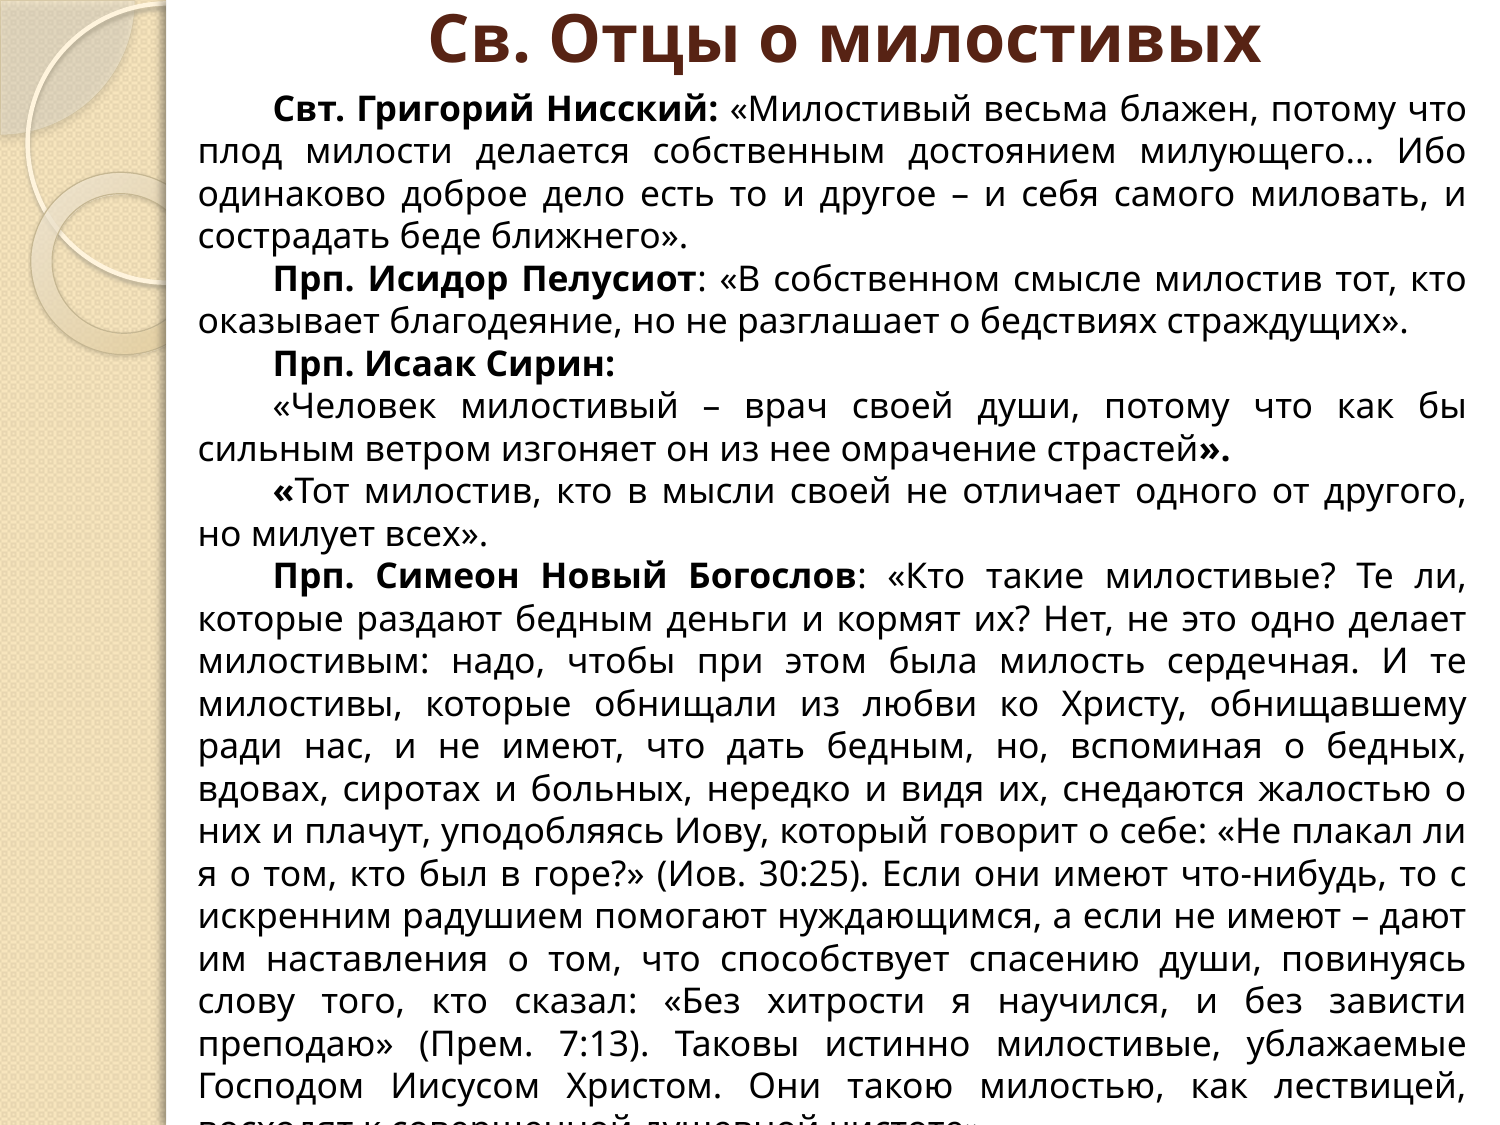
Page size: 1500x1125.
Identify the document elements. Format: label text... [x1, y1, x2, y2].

title Св. Отцы о милостивых [230, 0, 1461, 76]
list Свт. Григорий Нисский: «Милостивый весьма блажен, потому что плод милости делается собственным достоянием милующего... Ибо одинаково доброе дело есть то и другое – и себя самого миловать, и сострадать беде ближнего». Прп. Исидор Пелусиот: «В собственном смысле милостив тот, кто оказывает благодеяние, но не разглашает о бедствиях страждущих». Прп. Исаак Сирин: «Человек милостивый – врач своей души, потому что как бы сильным ветром изгоняет он из нее омрачение страстей». «Тот милостив, кто в мысли своей не отличает одного от другого, но милует всех». Прп. Симеон Новый Богослов: «Кто такие милостивые? Те ли, которые раздают бедным деньги и кормят их? Нет, не это одно делает милостивым: надо, чтобы при этом была милость сердечная. И те милостивы, которые обнищали из любви ко Христу, обнищавшему ради нас, и не имеют, что дать бедным, но, вспоминая о бедных, вдовах, сиротах и больных, нередко и видя их, снедаются жалостью о них и плачут, уподобляясь Иову, который говорит о себе: «Не плакал ли я о том, кто был в горе?» (Иов. 30:25). Если они имеют что-нибудь, то с искренним радушием помогают нуждающимся, а если не имеют – дают им наставления о том, что способствует спасению души, повинуясь слову того, кто сказал: «Без хитрости я научился, и без зависти преподаю» (Прем. 7:13). Таковы истинно милостивые, ублажаемые Господом Иисусом Христом. Они такою милостью, как лествицей, восходят к совершенной душевной чистоте». Прп. авва Иаия: «Милость сердца обнаруживается прощением обид и оскорблений». [183, 78, 1483, 1083]
